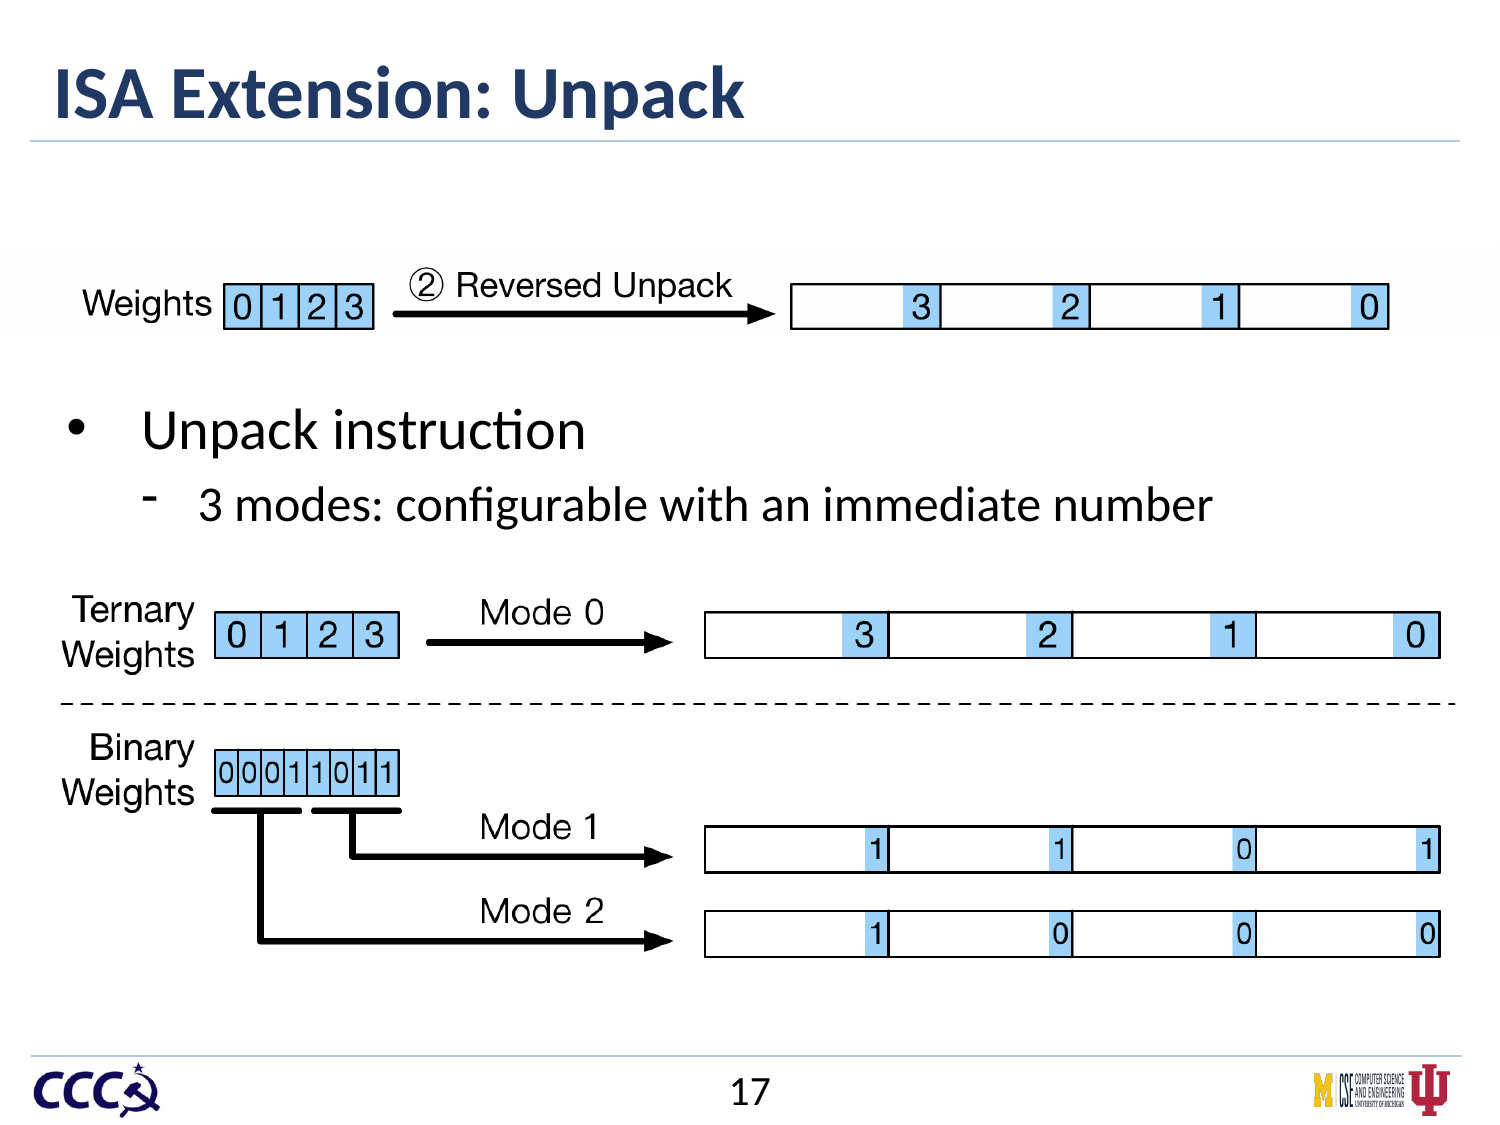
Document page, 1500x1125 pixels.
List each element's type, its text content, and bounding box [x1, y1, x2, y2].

picture [0, 141, 1500, 980]
title ISA Extension: Unpack [38, 38, 1436, 139]
picture [31, 1062, 164, 1121]
slide_number 17 [598, 1055, 902, 1125]
picture [1314, 1064, 1404, 1116]
